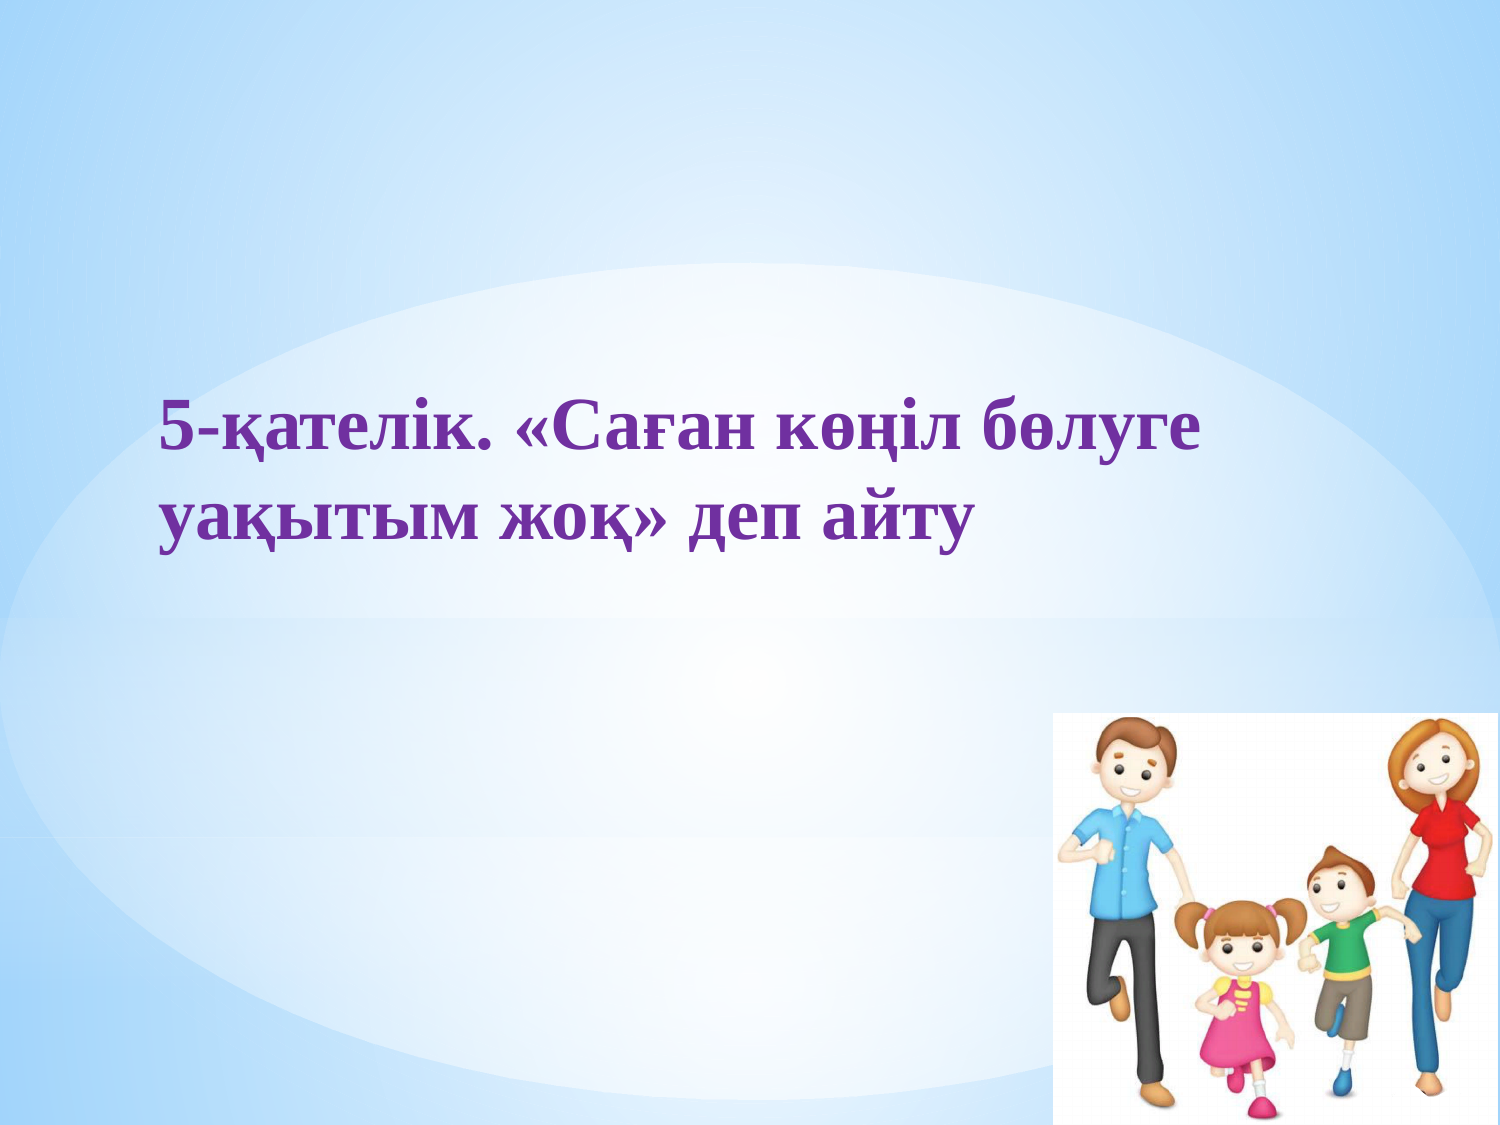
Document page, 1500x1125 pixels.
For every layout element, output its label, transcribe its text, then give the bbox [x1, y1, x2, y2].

text_box 5-қателік. «Саған көңіл бөлуге уақытым жоқ» деп айту [143, 367, 1408, 563]
picture [1053, 713, 1498, 1125]
